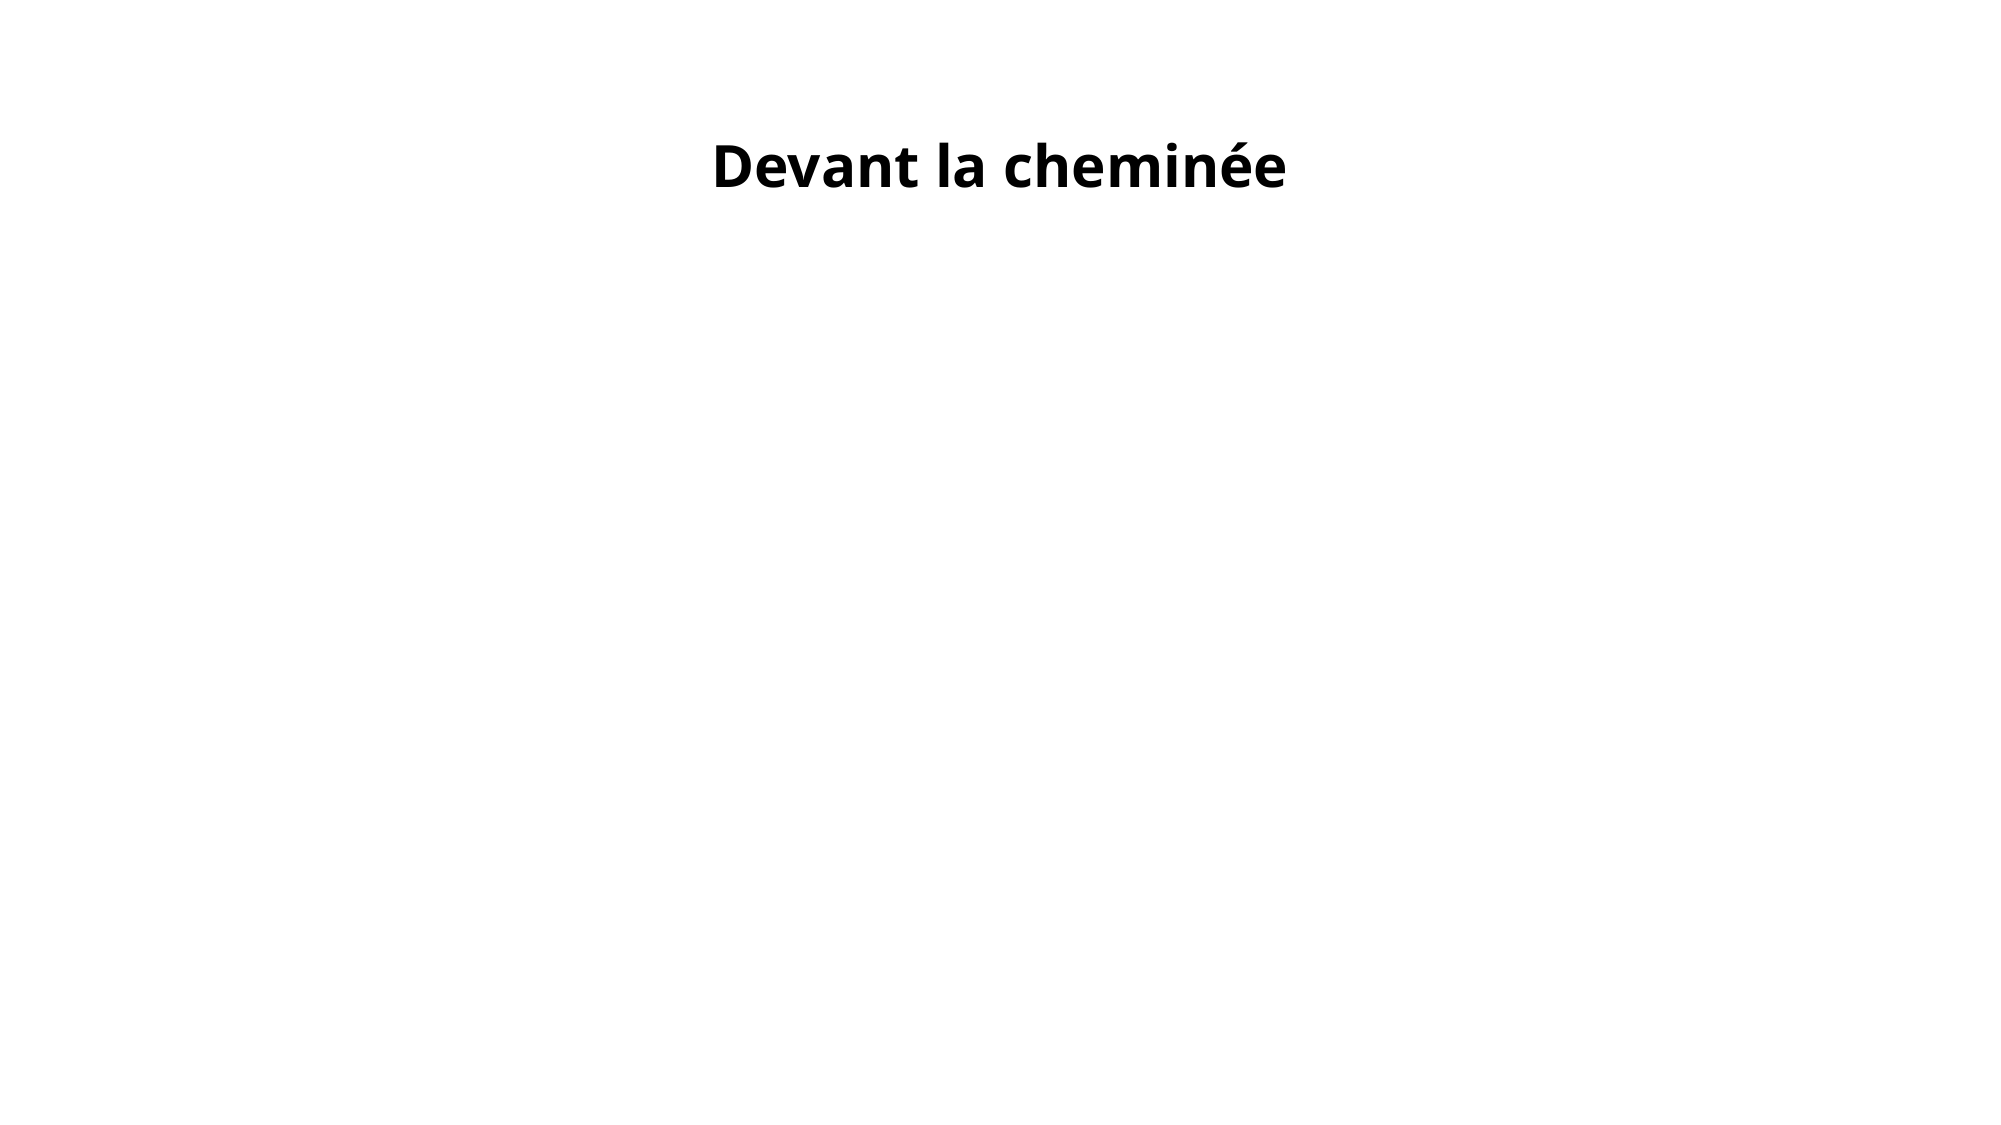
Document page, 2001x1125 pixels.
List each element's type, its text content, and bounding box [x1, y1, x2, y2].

title Devant la cheminée [137, 59, 1863, 278]
